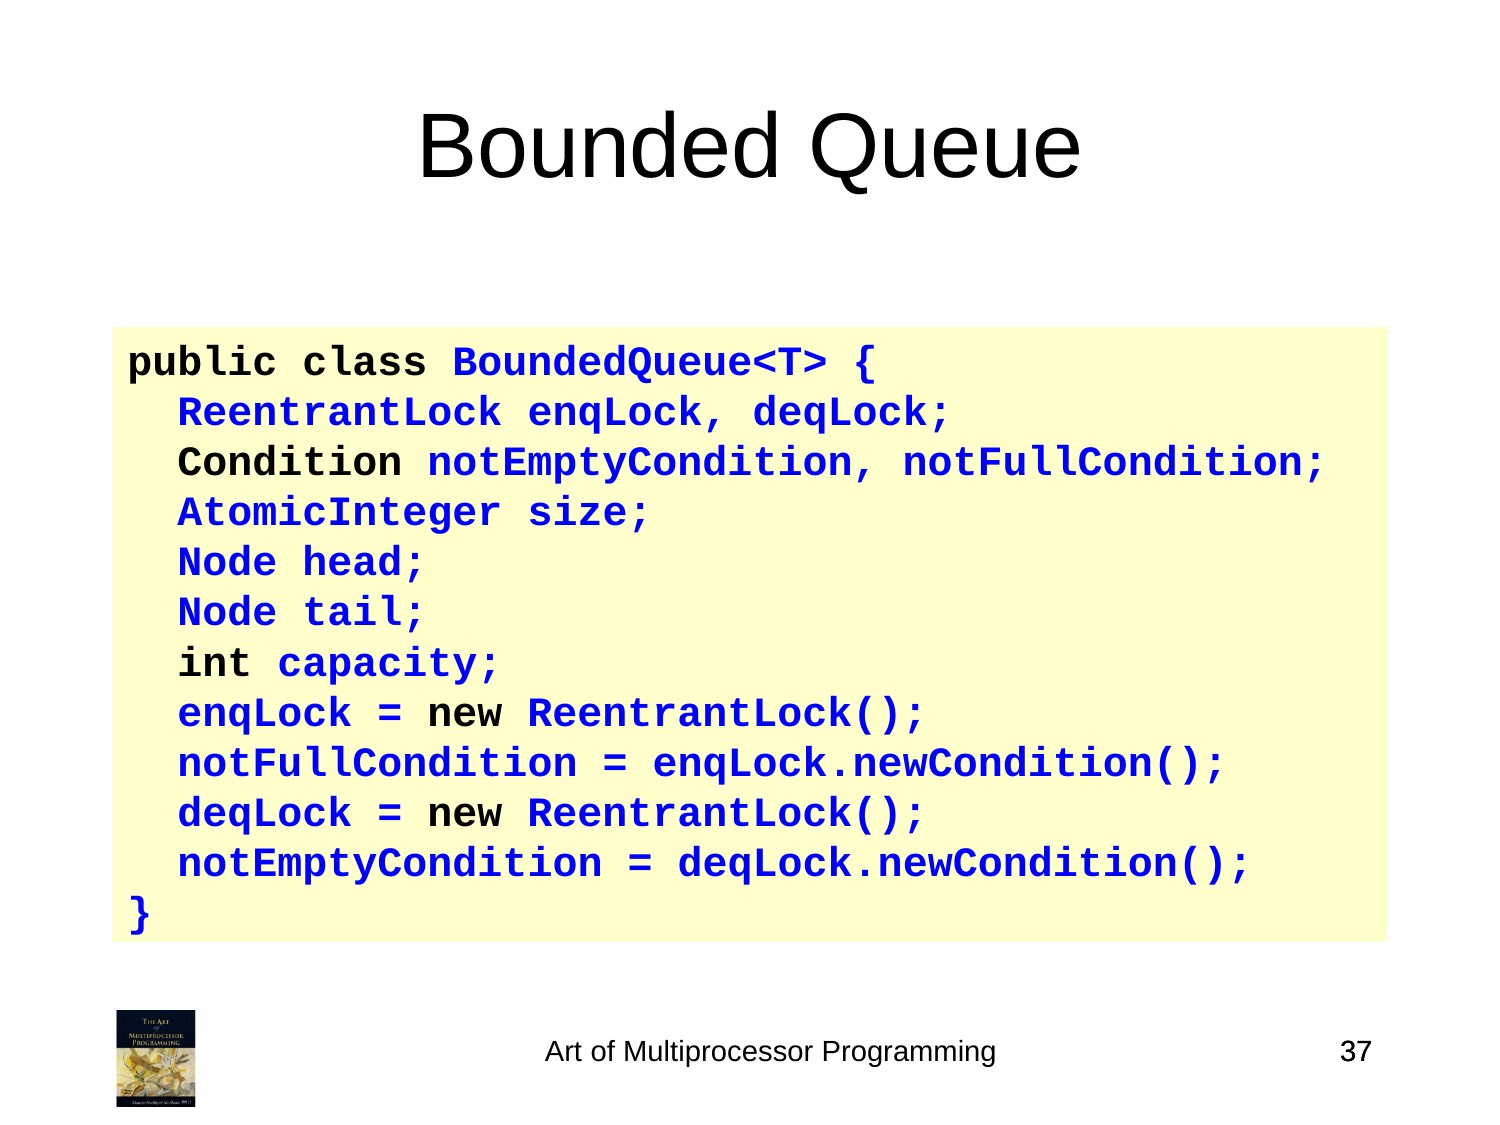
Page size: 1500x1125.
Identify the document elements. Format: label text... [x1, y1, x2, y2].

picture [107, 1010, 204, 1107]
text_box public class BoundedQueue<T> { ReentrantLock enqLock, deqLock; Condition notEmptyCondition, notFullCondition; AtomicInteger size; Node head; Node tail; int capacity; enqLock = new ReentrantLock(); notFullCondition = enqLock.newCondition(); deqLock = new ReentrantLock(); notEmptyCondition = deqLock.newCondition(); } [112, 326, 1388, 942]
footer Art of Multiprocessor Programming [512, 1024, 1030, 1101]
text_box 37 [1074, 1024, 1388, 1100]
title Bounded Queue [112, 46, 1388, 235]
